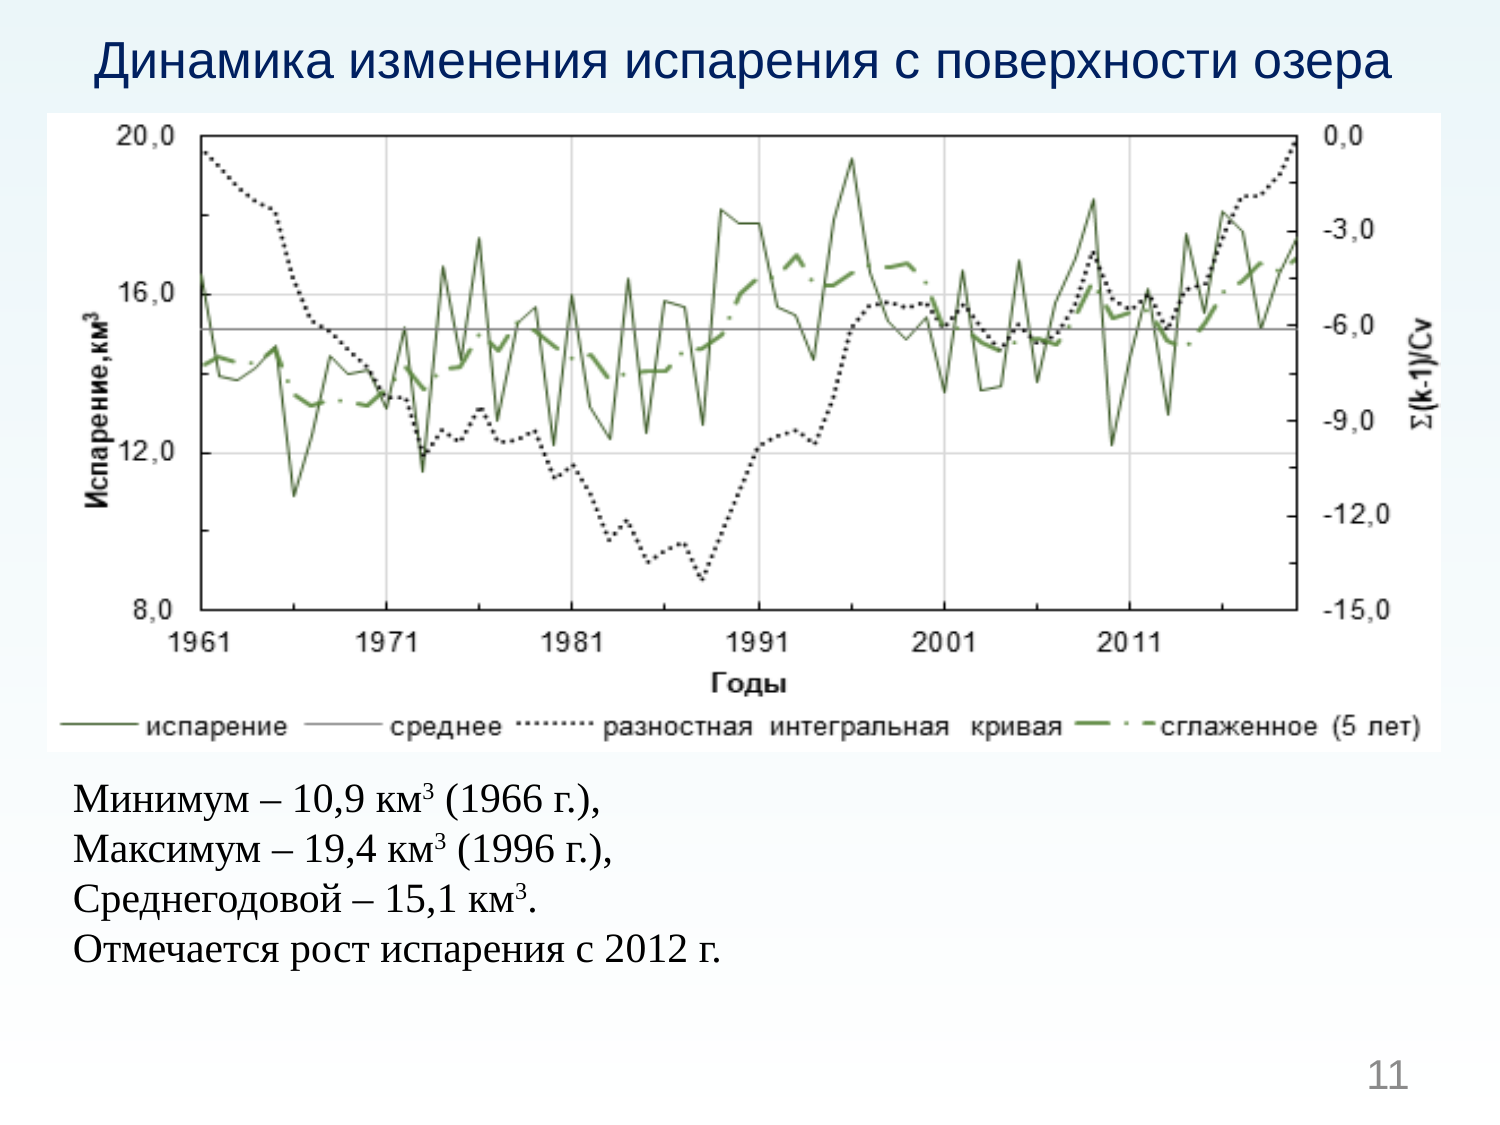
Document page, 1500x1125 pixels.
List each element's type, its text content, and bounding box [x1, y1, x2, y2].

text_box Минимум – 10,9 км3 (1966 г.), Максимум – 19,4 км3 (1996 г.), Среднегодовой – 15,1 км3. Отмечается рост испарения с 2012 г. [29, 763, 1459, 979]
picture [47, 113, 1441, 752]
slide_number 11 [1074, 1042, 1425, 1103]
text_box Динамика изменения испарения с поверхности озера [41, 19, 1447, 97]
